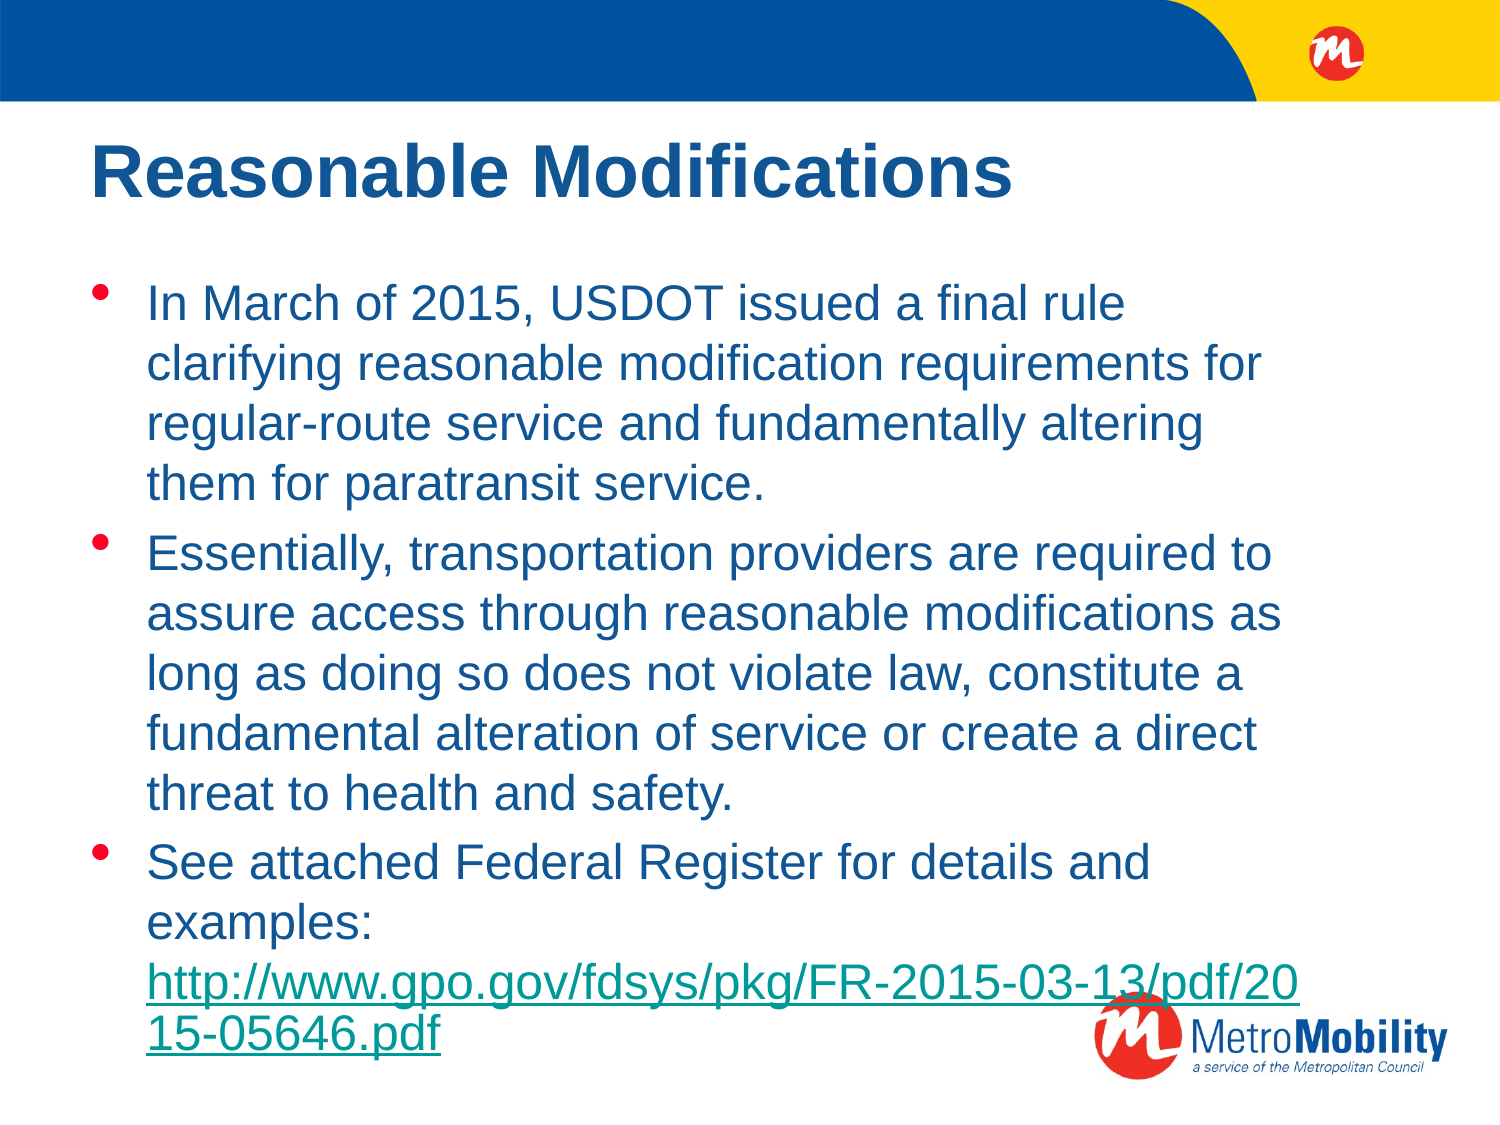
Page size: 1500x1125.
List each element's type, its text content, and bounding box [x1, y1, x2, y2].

picture [0, 0, 1500, 1125]
list In March of 2015, USDOT issued a final rule clarifying reasonable modification requirements for regular-route service and fundamentally altering them for paratransit service. Essentially, transportation providers are required to assure access through reasonable modifications as long as doing so does not violate law, constitute a fundamental alteration of service or create a direct threat to health and safety. See attached Federal Register for details and examples: http://www.gpo.gov/fdsys/pkg/FR-2015-03-13/pdf/2015-05646.pdf [74, 262, 1333, 1026]
title Reasonable Modifications [74, 102, 1426, 233]
